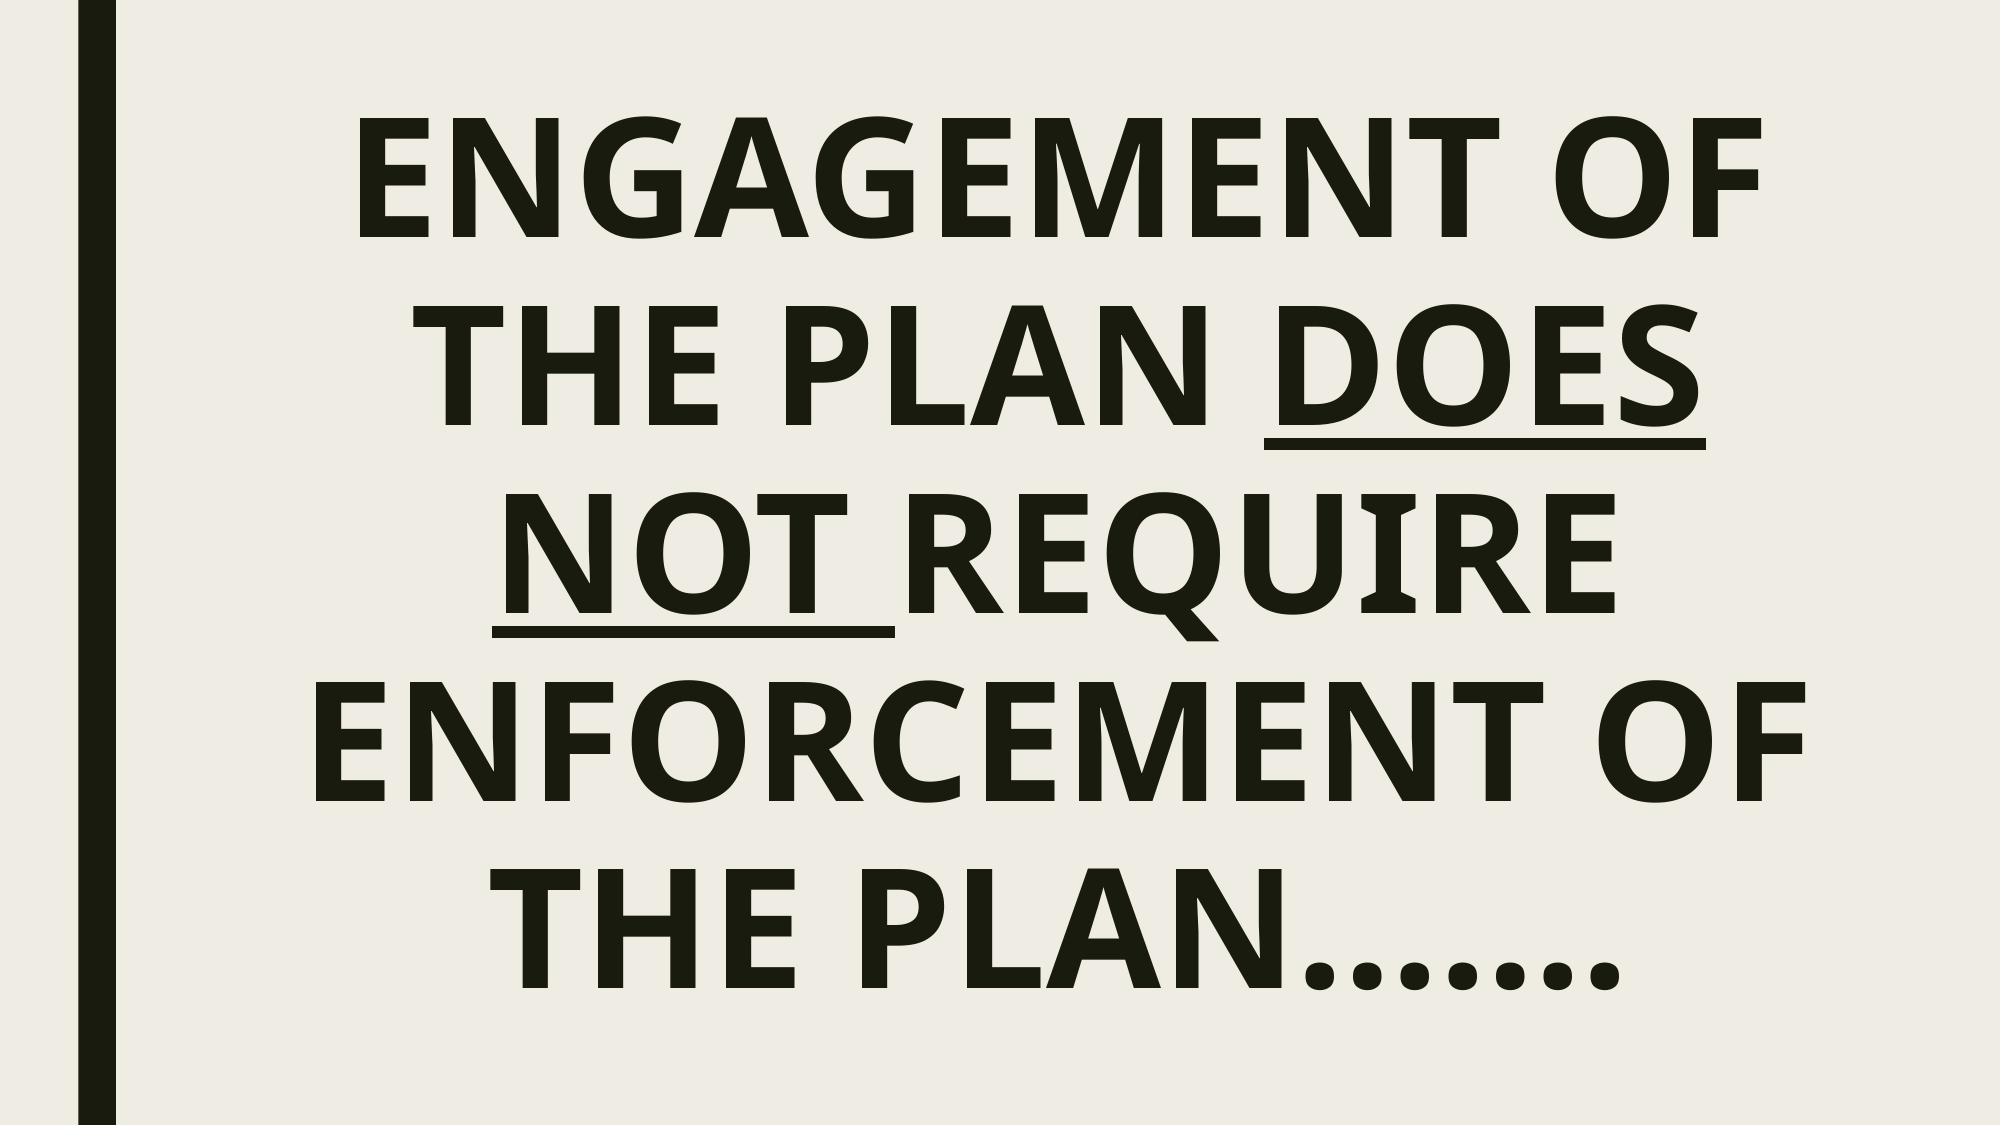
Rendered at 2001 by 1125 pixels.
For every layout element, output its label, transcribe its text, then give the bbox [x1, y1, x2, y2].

list ENGAGEMENT OF THE PLAN DOES NOT REQUIRE ENFORCEMENT OF THE PLAN……. [209, 79, 1908, 1035]
